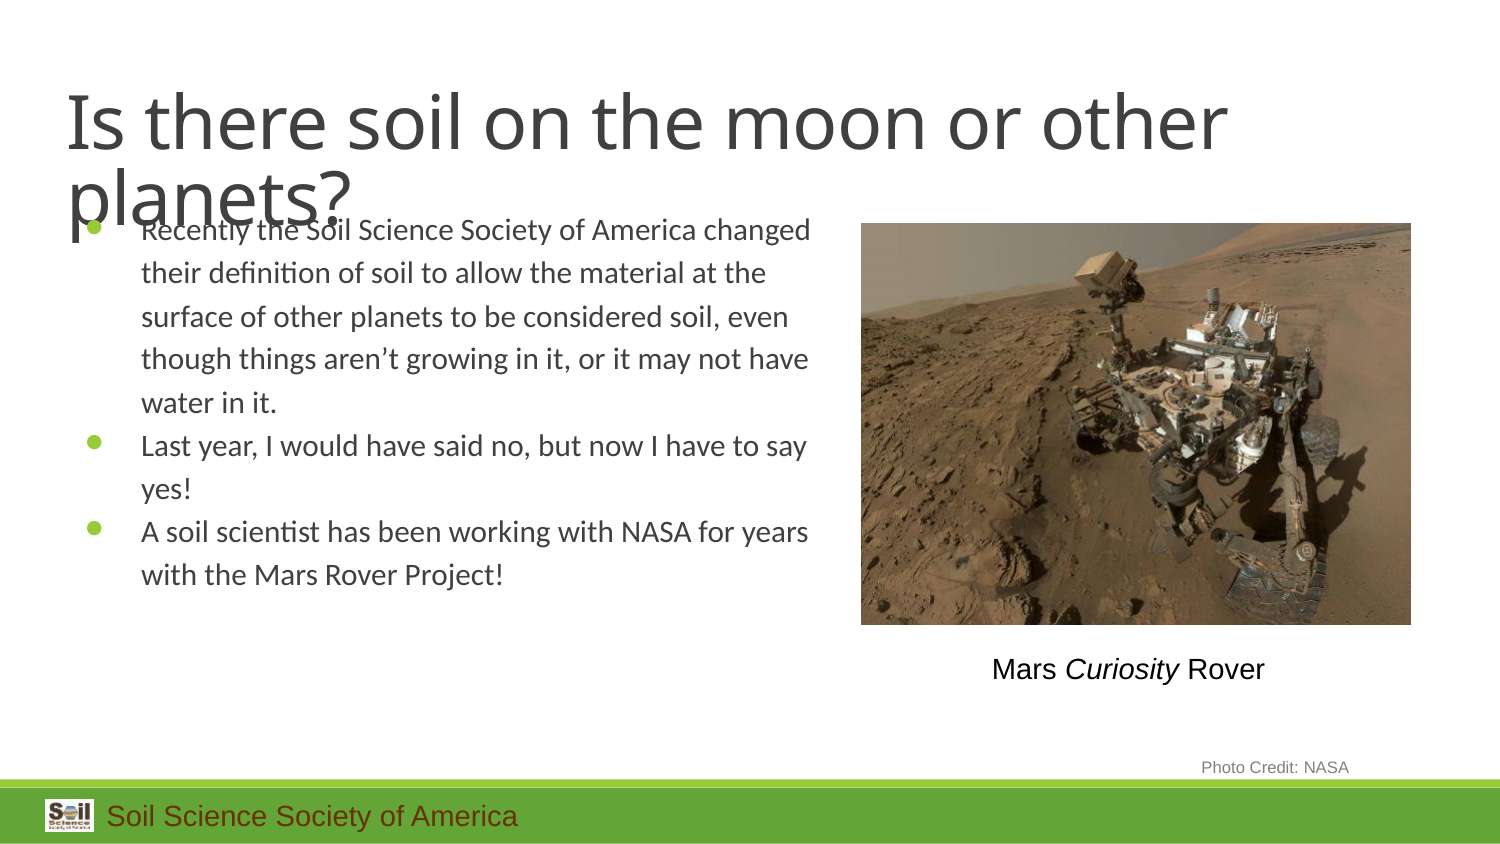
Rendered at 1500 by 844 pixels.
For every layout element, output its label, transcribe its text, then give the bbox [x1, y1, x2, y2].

title Is there soil on the moon or other planets? [51, 72, 1449, 167]
text_box Mars Curiosity Rover [977, 642, 1295, 693]
picture [860, 222, 1412, 626]
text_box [16, 789, 827, 842]
list Recently the Soil Science Society of America changed their definition of soil to allow the material at the surface of other planets to be considered soil, even though things aren’t growing in it, or it may not have water in it. Last year, I would have said no, but now I have to say yes! A soil scientist has been working with NASA for years with the Mars Rover Project! [51, 189, 840, 750]
text_box Photo Credit: NASA [1186, 749, 1478, 785]
